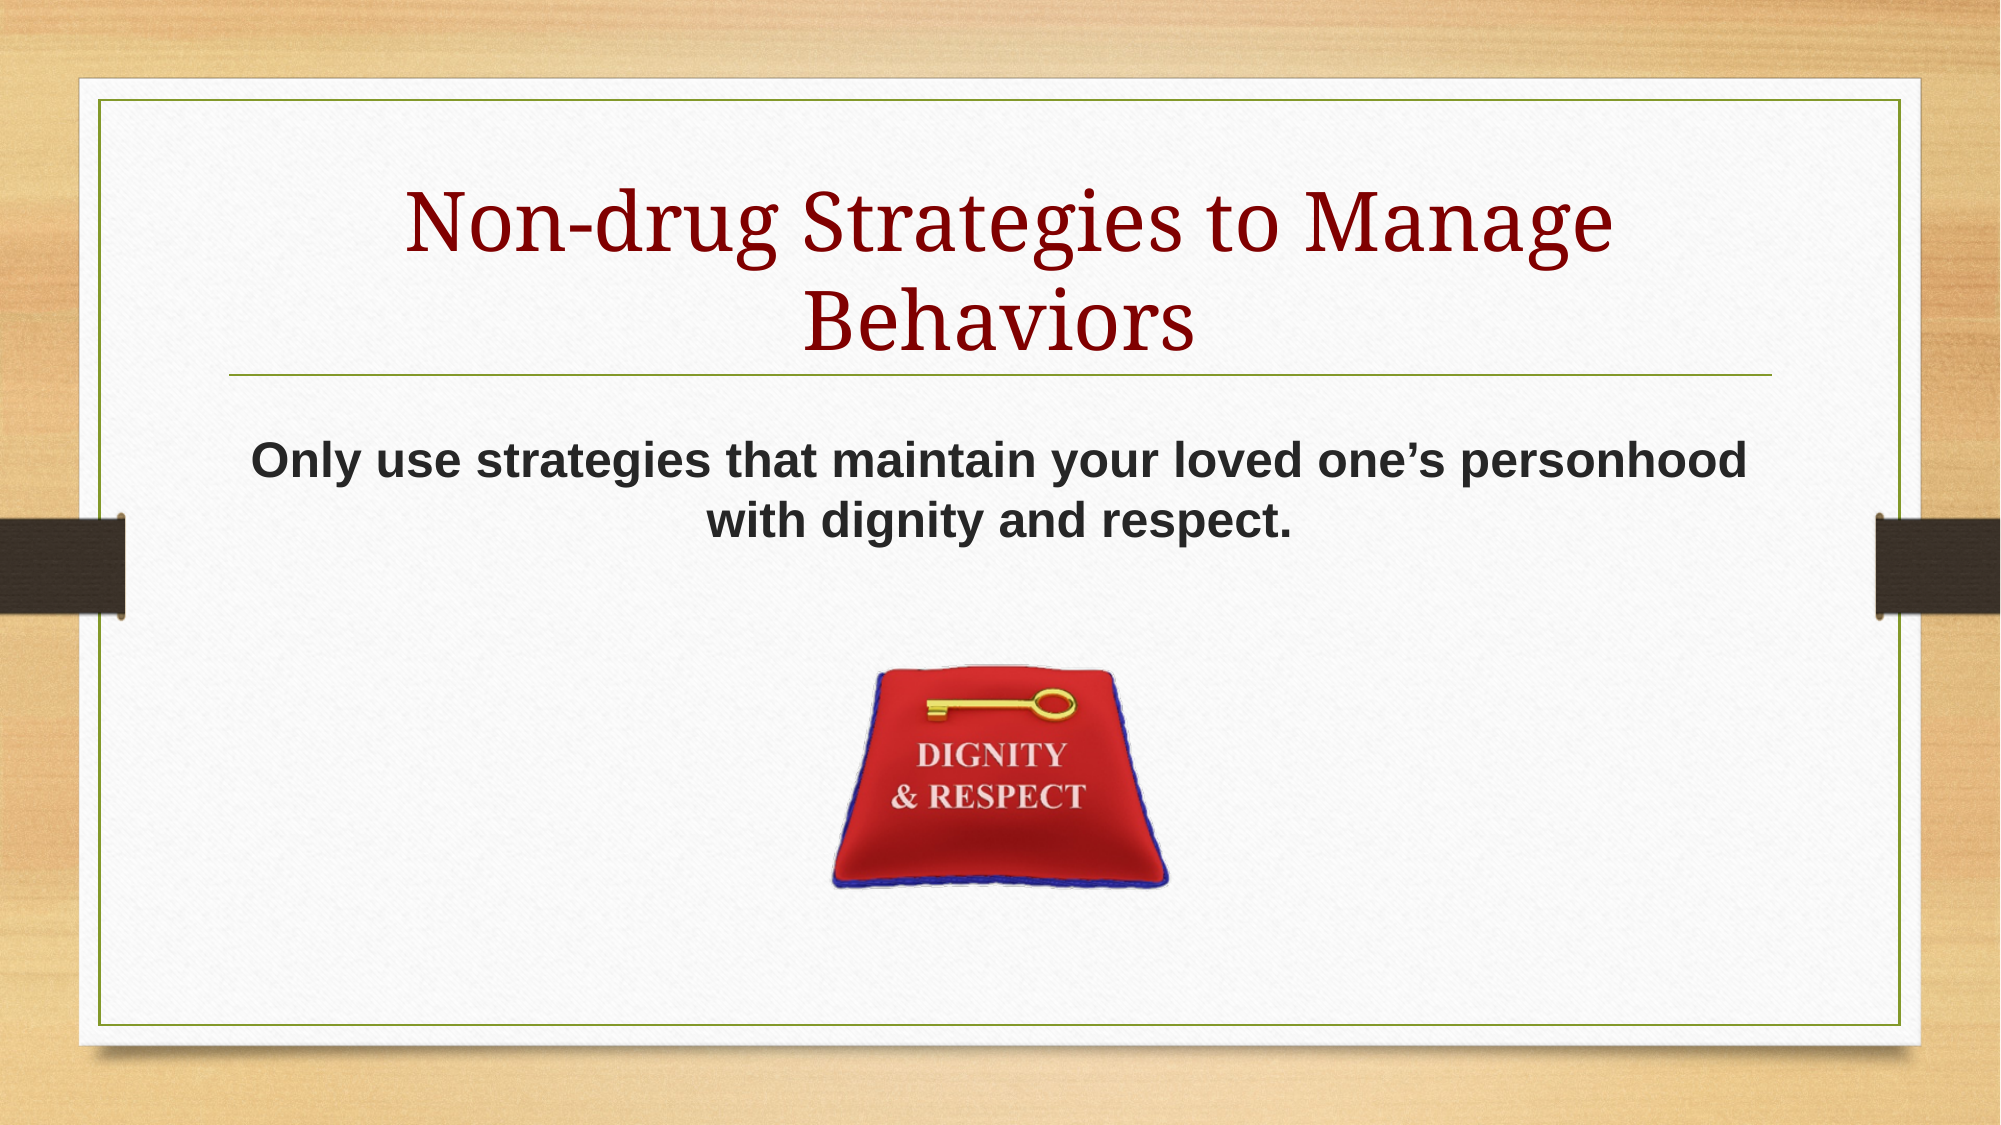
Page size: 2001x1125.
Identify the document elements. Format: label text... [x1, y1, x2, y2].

picture [0, 0, 2001, 1125]
list Only use strategies that maintain your loved one’s personhood with dignity and respect. [212, 419, 1788, 599]
title Non-drug Strategies to Manage Behaviors [212, 161, 1788, 375]
